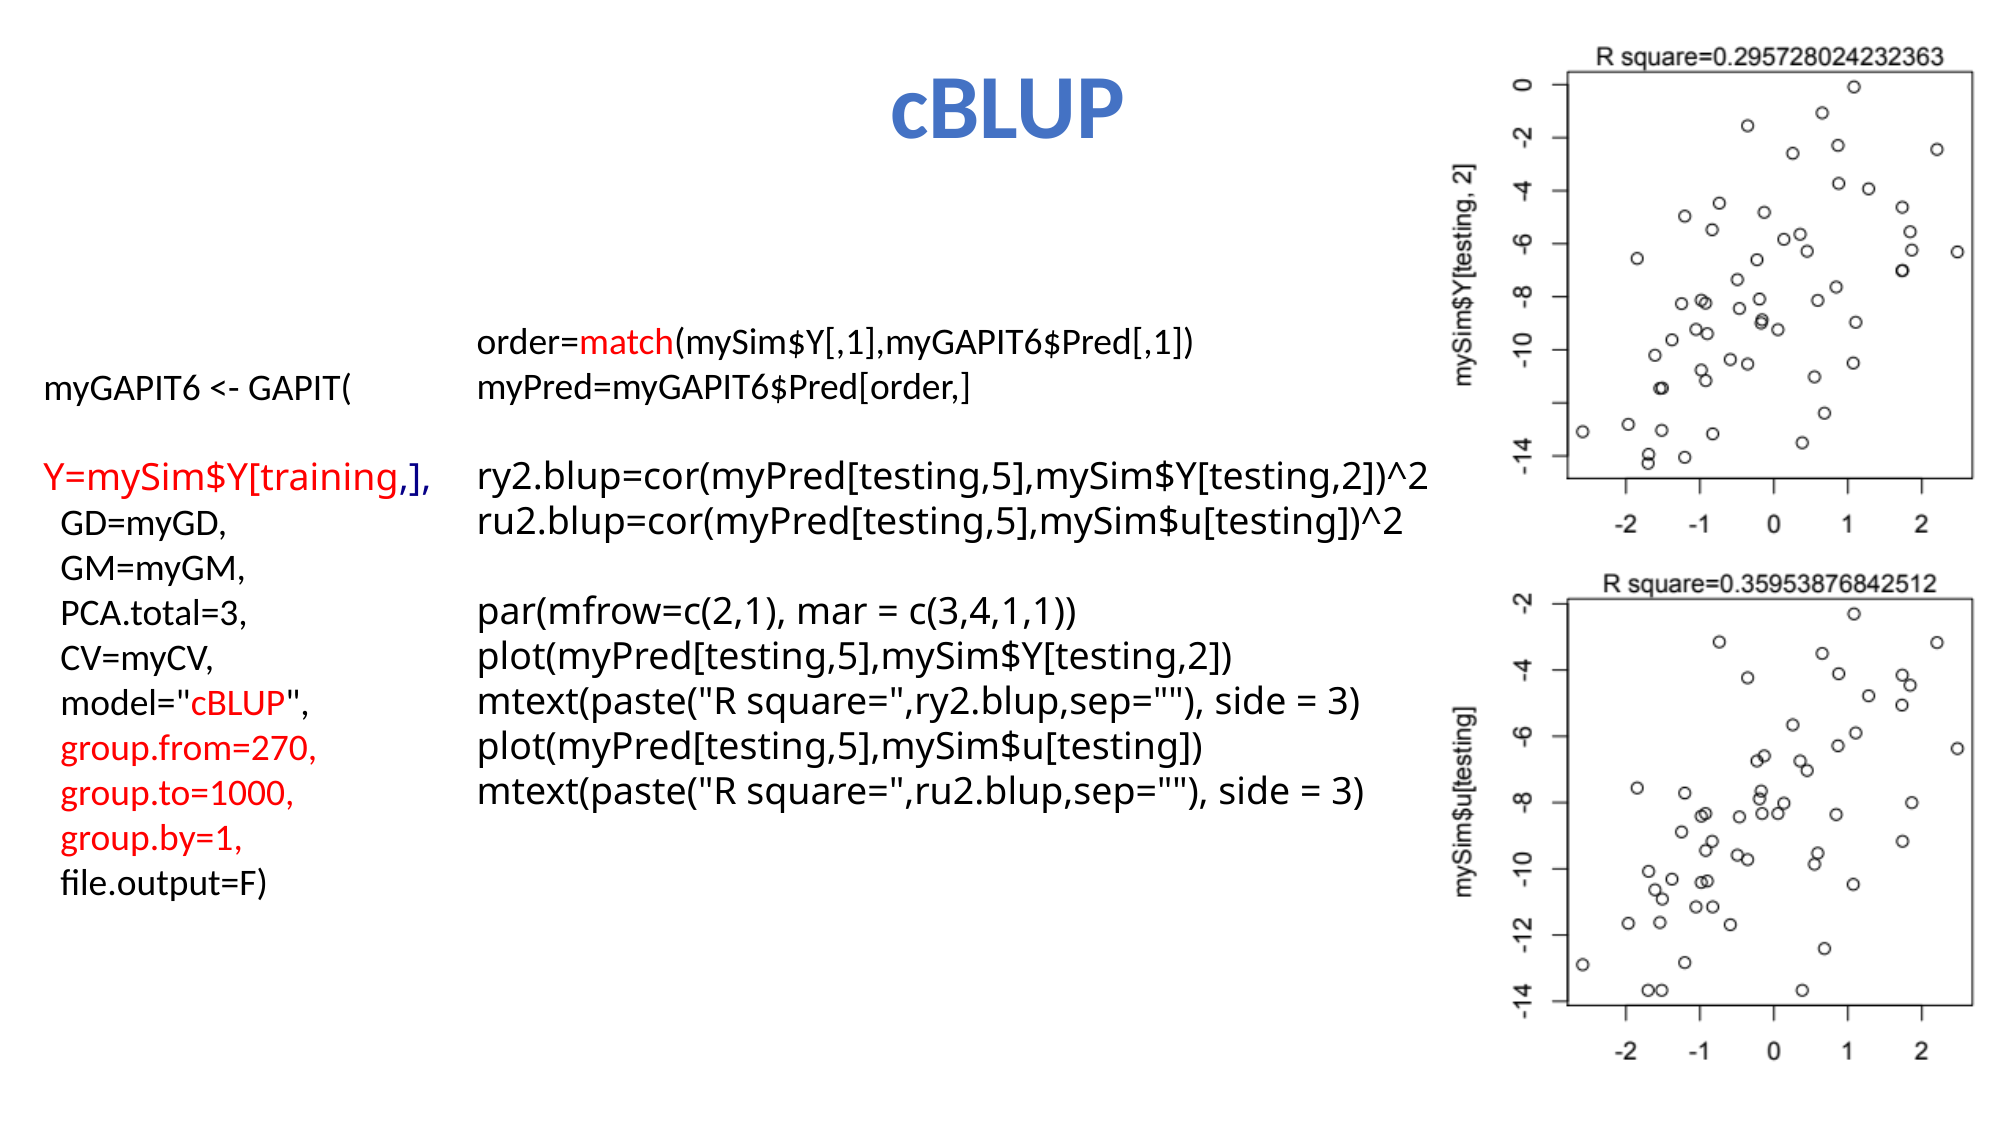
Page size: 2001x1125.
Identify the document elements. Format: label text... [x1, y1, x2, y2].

picture [1447, 42, 2000, 1093]
title cBLUP [145, 0, 1871, 218]
text_box myGAPIT6 <- GAPIT( Y=mySim$Y[training,], GD=myGD, GM=myGM, PCA.total=3, CV=myCV, model="cBLUP", group.from=270, group.to=1000, group.by=1, file.output=F) [28, 355, 462, 911]
text_box order=match(mySim$Y[,1],myGAPIT6$Pred[,1]) myPred=myGAPIT6$Pred[order,] ry2.blup=cor(myPred[testing,5],mySim$Y[testing,2])^2 ru2.blup=cor(myPred[testing,5],mySim$u[testing])^2 par(mfrow=c(2,1), mar = c(3,4,1,1)) plot(myPred[testing,5],mySim$Y[testing,2]) mtext(paste("R square=",ry2.blup,sep=""), side = 3) plot(myPred[testing,5],mySim$u[testing]) mtext(paste("R square=",ru2.blup,sep=""), side = 3) [461, 310, 1447, 820]
